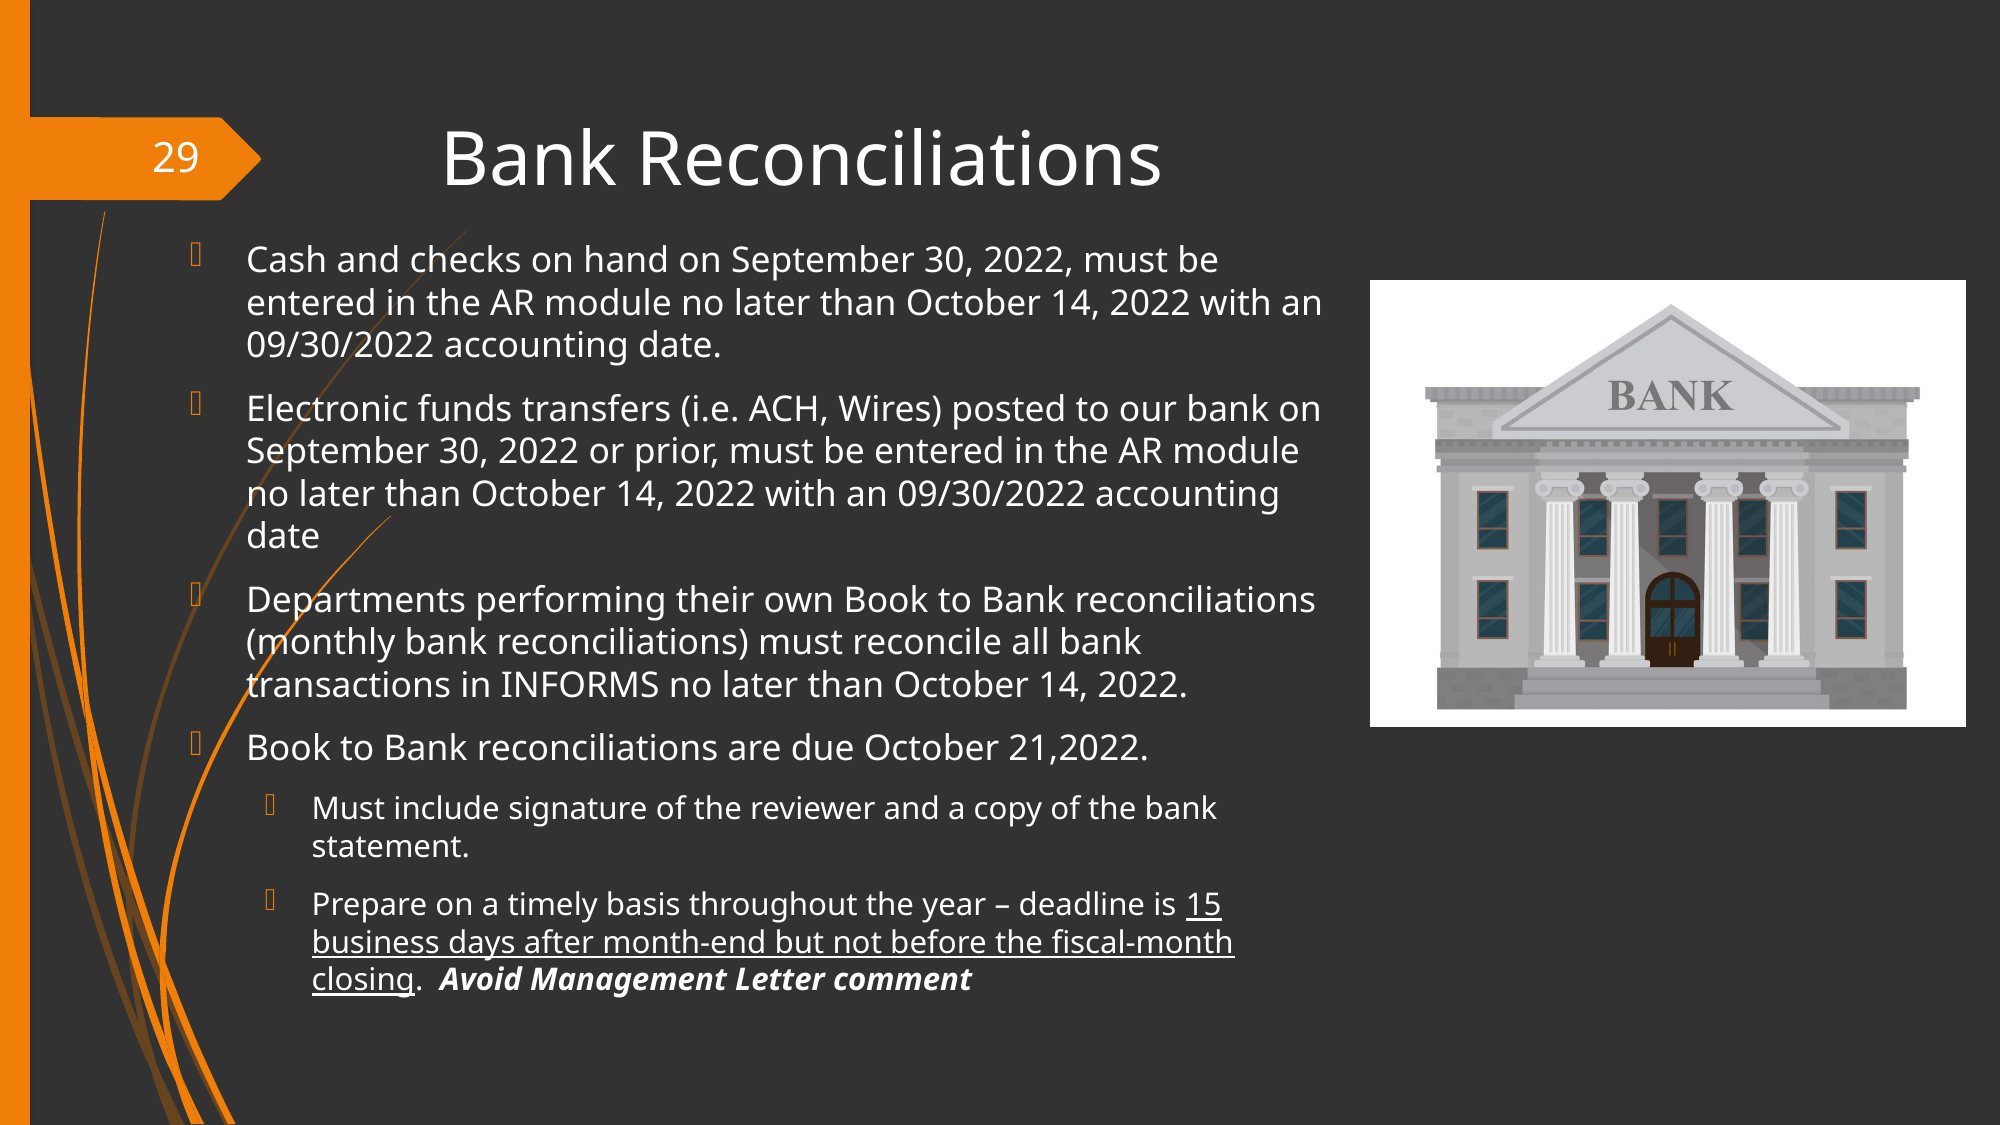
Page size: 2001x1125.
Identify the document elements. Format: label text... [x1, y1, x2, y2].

picture [1370, 279, 1967, 727]
title Bank Reconciliations [425, 102, 1888, 313]
slide_number 29 [87, 129, 216, 190]
list Cash and checks on hand on September 30, 2022, must be entered in the AR module no later than October 14, 2022 with an 09/30/2022 accounting date. Electronic funds transfers (i.e. ACH, Wires) posted to our bank on September 30, 2022 or prior, must be entered in the AR module no later than October 14, 2022 with an 09/30/2022 accounting date Departments performing their own Book to Bank reconciliations (monthly bank reconciliations) must reconcile all bank transactions in INFORMS no later than October 14, 2022. Book to Bank reconciliations are due October 21,2022. Must include signature of the reviewer and a copy of the bank statement. Prepare on a timely basis throughout the year – deadline is 15 business days after month-end but not before the fiscal-month closing. Avoid Management Letter comment [174, 229, 1349, 1023]
